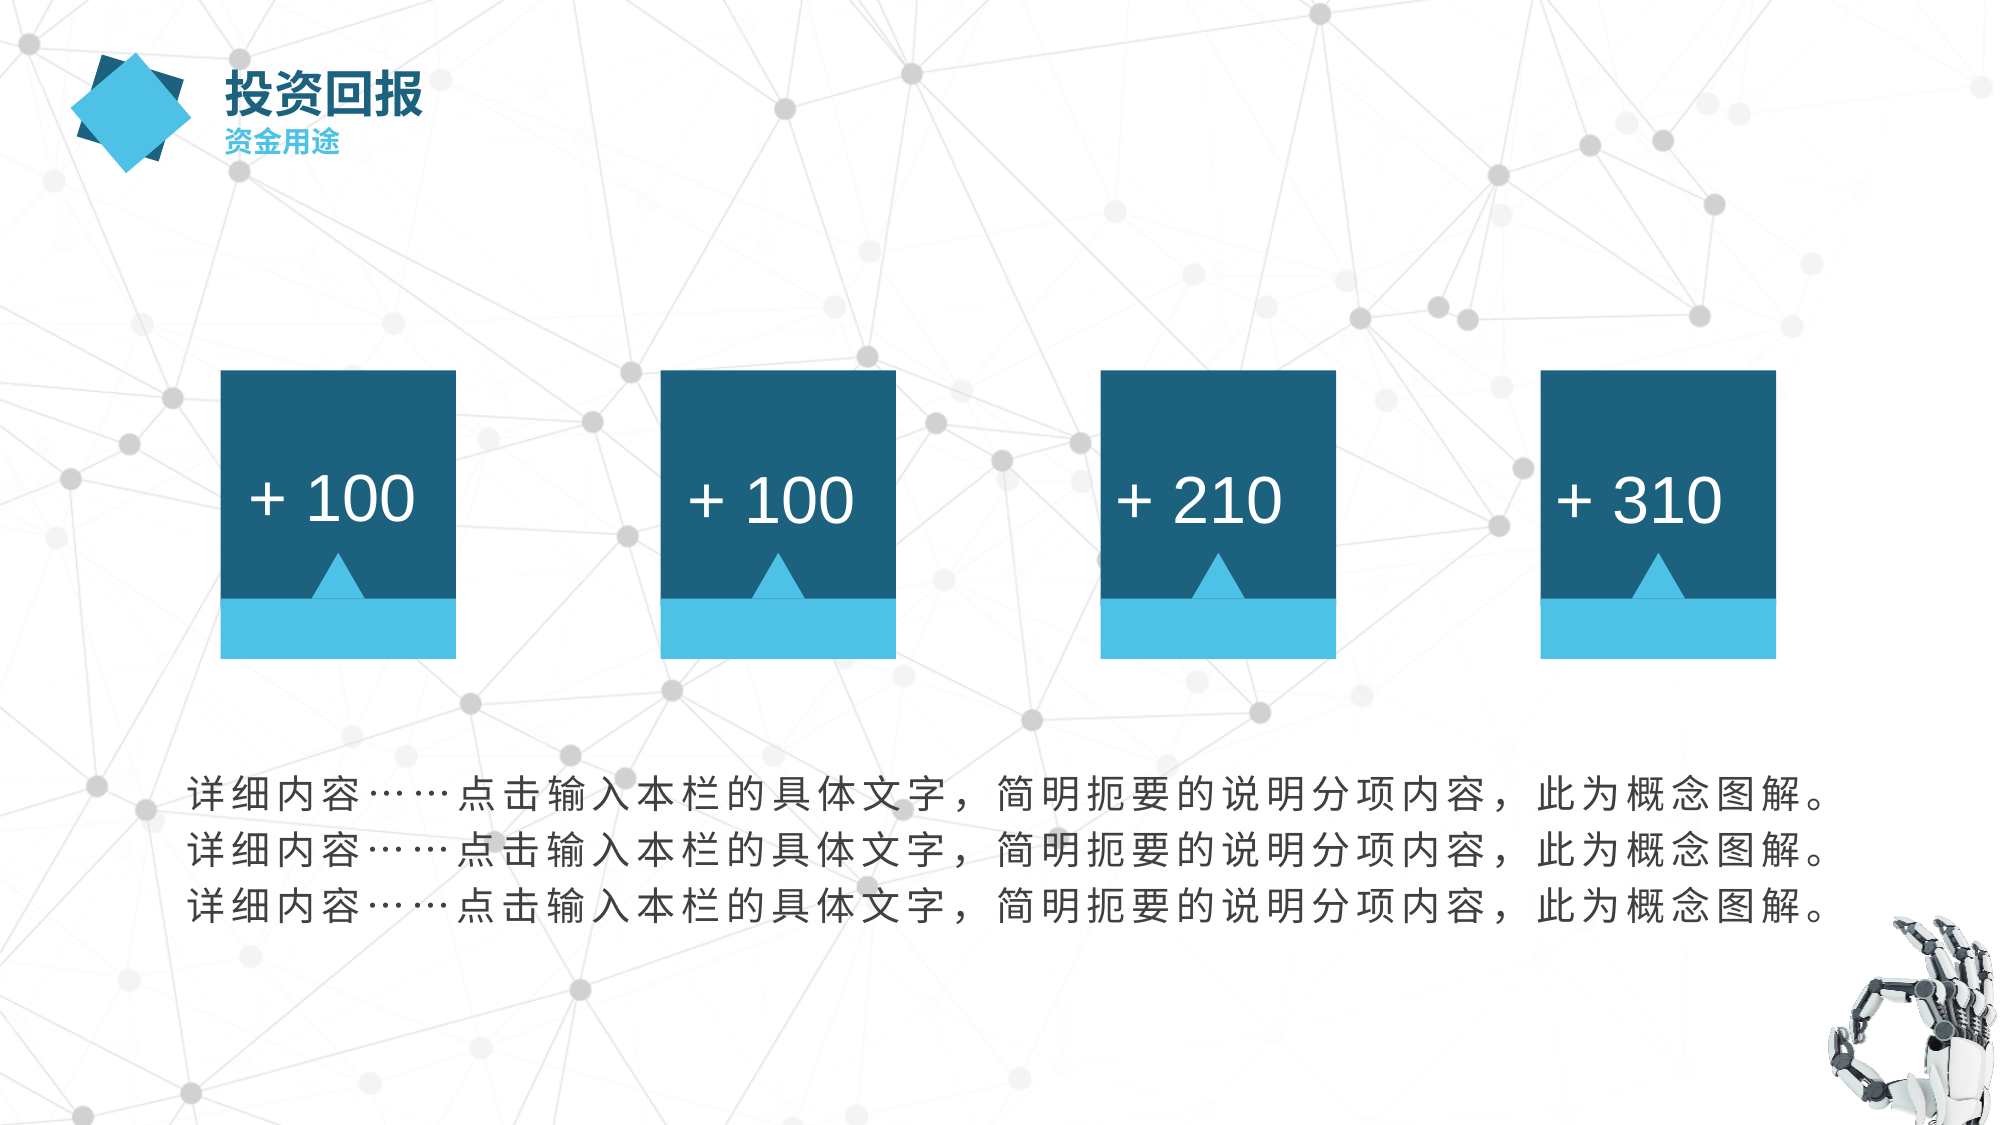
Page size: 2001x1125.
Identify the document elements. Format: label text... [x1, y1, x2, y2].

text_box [660, 370, 896, 659]
text_box 投资回报 [210, 54, 440, 130]
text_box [220, 370, 456, 659]
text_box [1100, 370, 1337, 659]
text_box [1540, 370, 1777, 659]
text_box 详细内容……点击输入本栏的具体文字，简明扼要的说明分项内容，此为概念图解。 详细内容……点击输入本栏的具体文字，简明扼要的说明分项内容，此为概念图解。 详细内容……点击输入本栏的具体文字，简明扼要的说明分项内容，此为概念图解。 [172, 752, 1872, 996]
text_box 资金用途 [209, 115, 357, 166]
picture [1780, 915, 2001, 1125]
